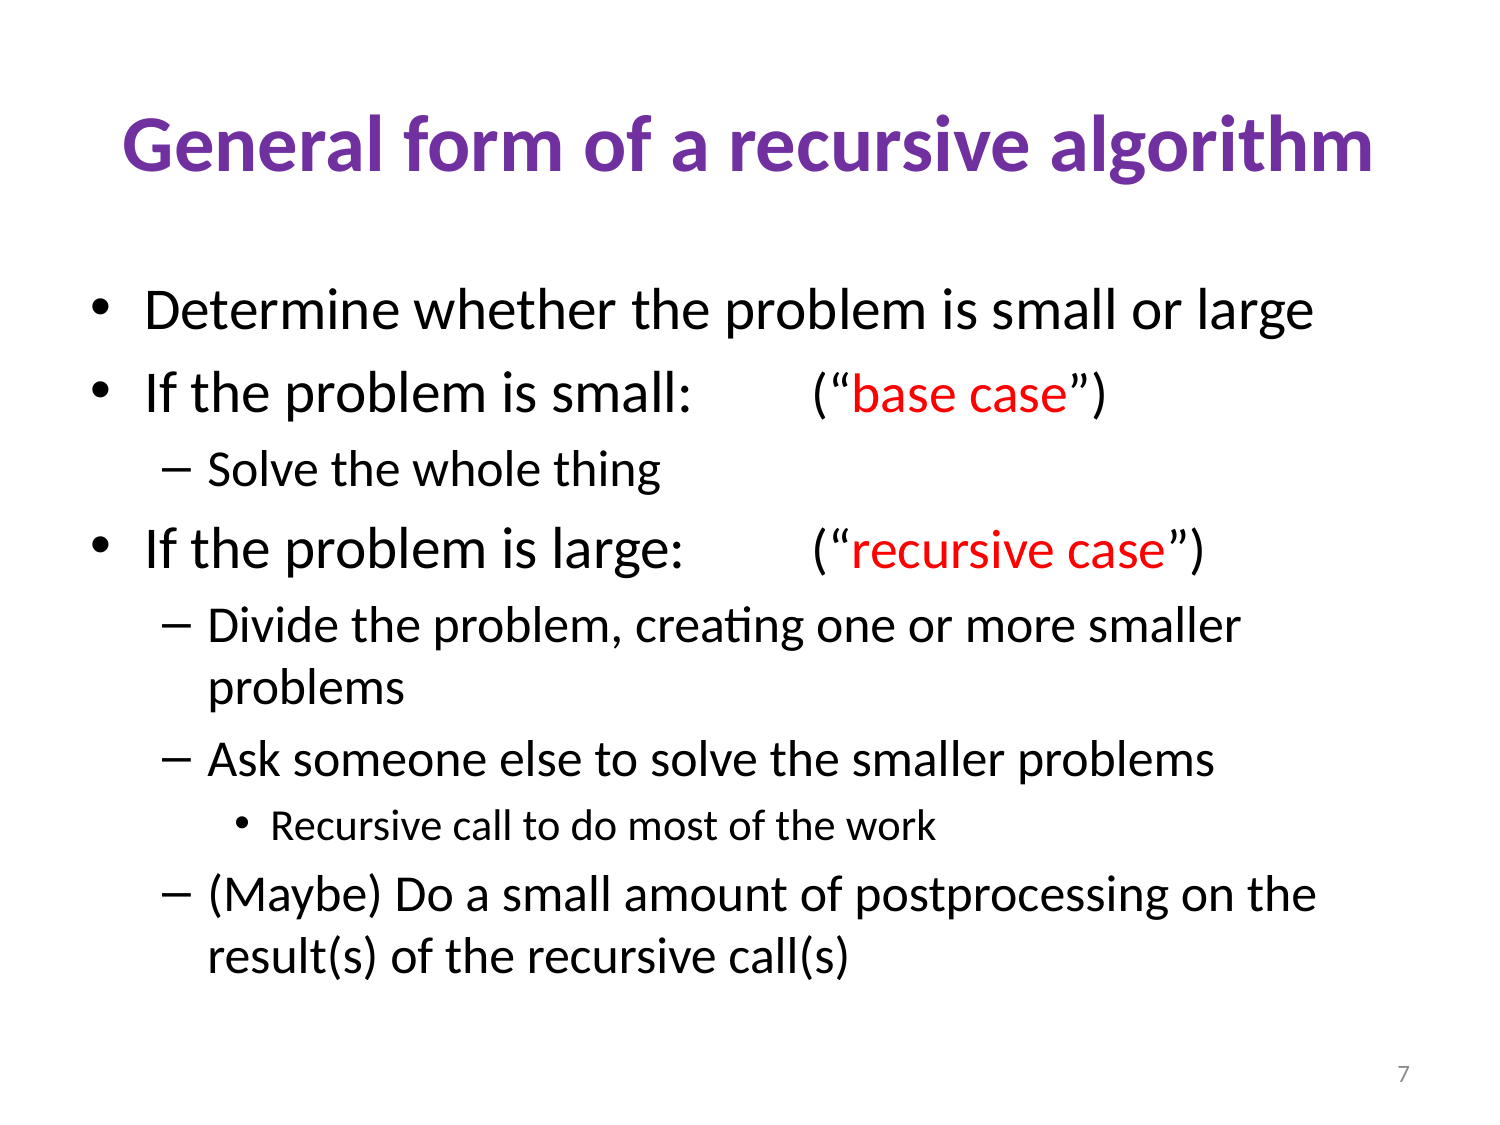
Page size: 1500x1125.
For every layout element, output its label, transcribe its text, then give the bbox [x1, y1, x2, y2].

slide_number 7 [1074, 1042, 1425, 1103]
title General form of a recursive algorithm [75, 45, 1425, 233]
list Determine whether the problem is small or large If the problem is small: (“base case”) Solve the whole thing If the problem is large: (“recursive case”) Divide the problem, creating one or more smaller problems Ask someone else to solve the smaller problems Recursive call to do most of the work (Maybe) Do a small amount of postprocessing on the result(s) of the recursive call(s) [75, 262, 1425, 1005]
